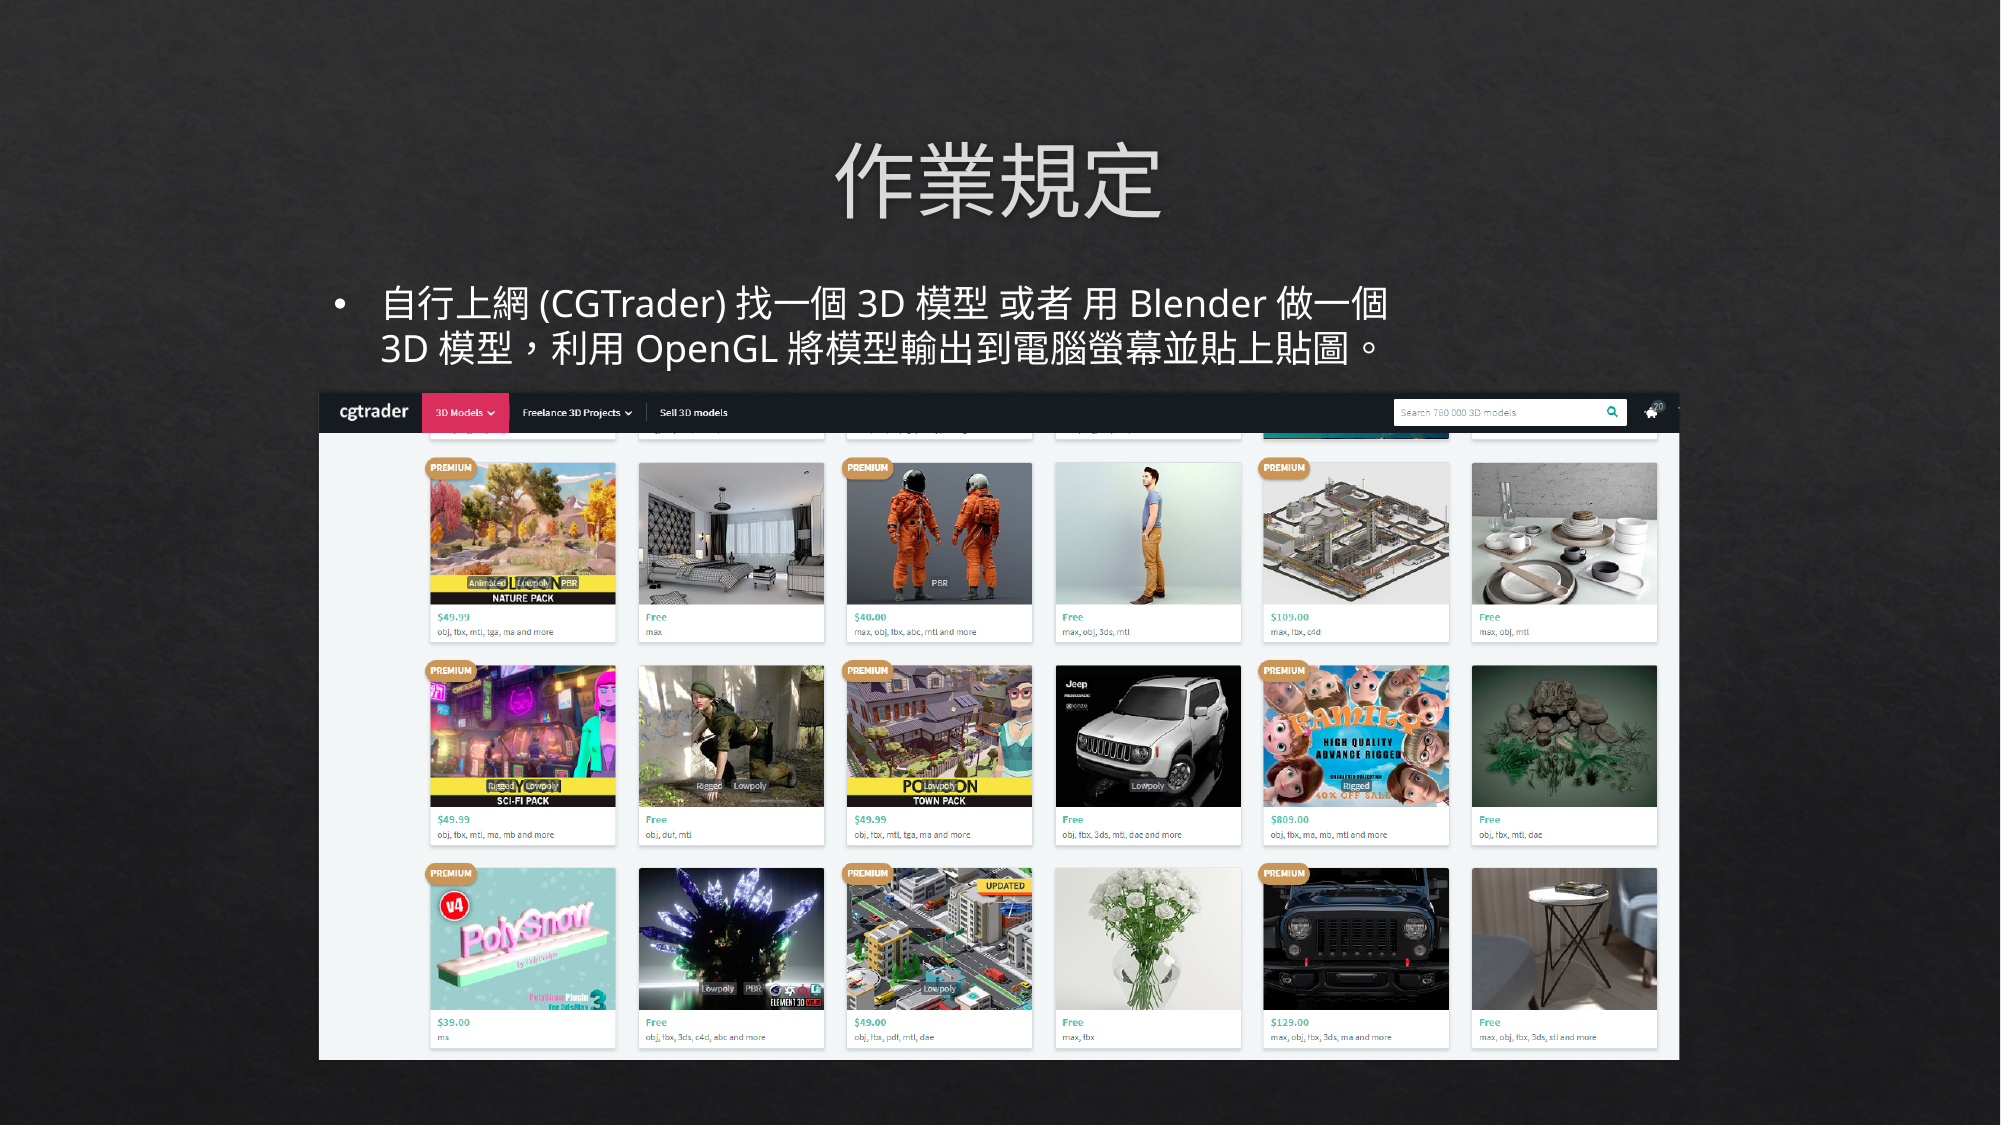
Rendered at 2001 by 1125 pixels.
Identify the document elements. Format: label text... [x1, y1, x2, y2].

title 作業規定 [149, 99, 1849, 260]
text_box 自行上網(CGTrader)找一個3D模型 或者 用Blender做一個3D模型，利用OpenGL將模型輸出到電腦螢幕並貼上貼圖。 [318, 273, 1425, 378]
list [318, 392, 1680, 1060]
